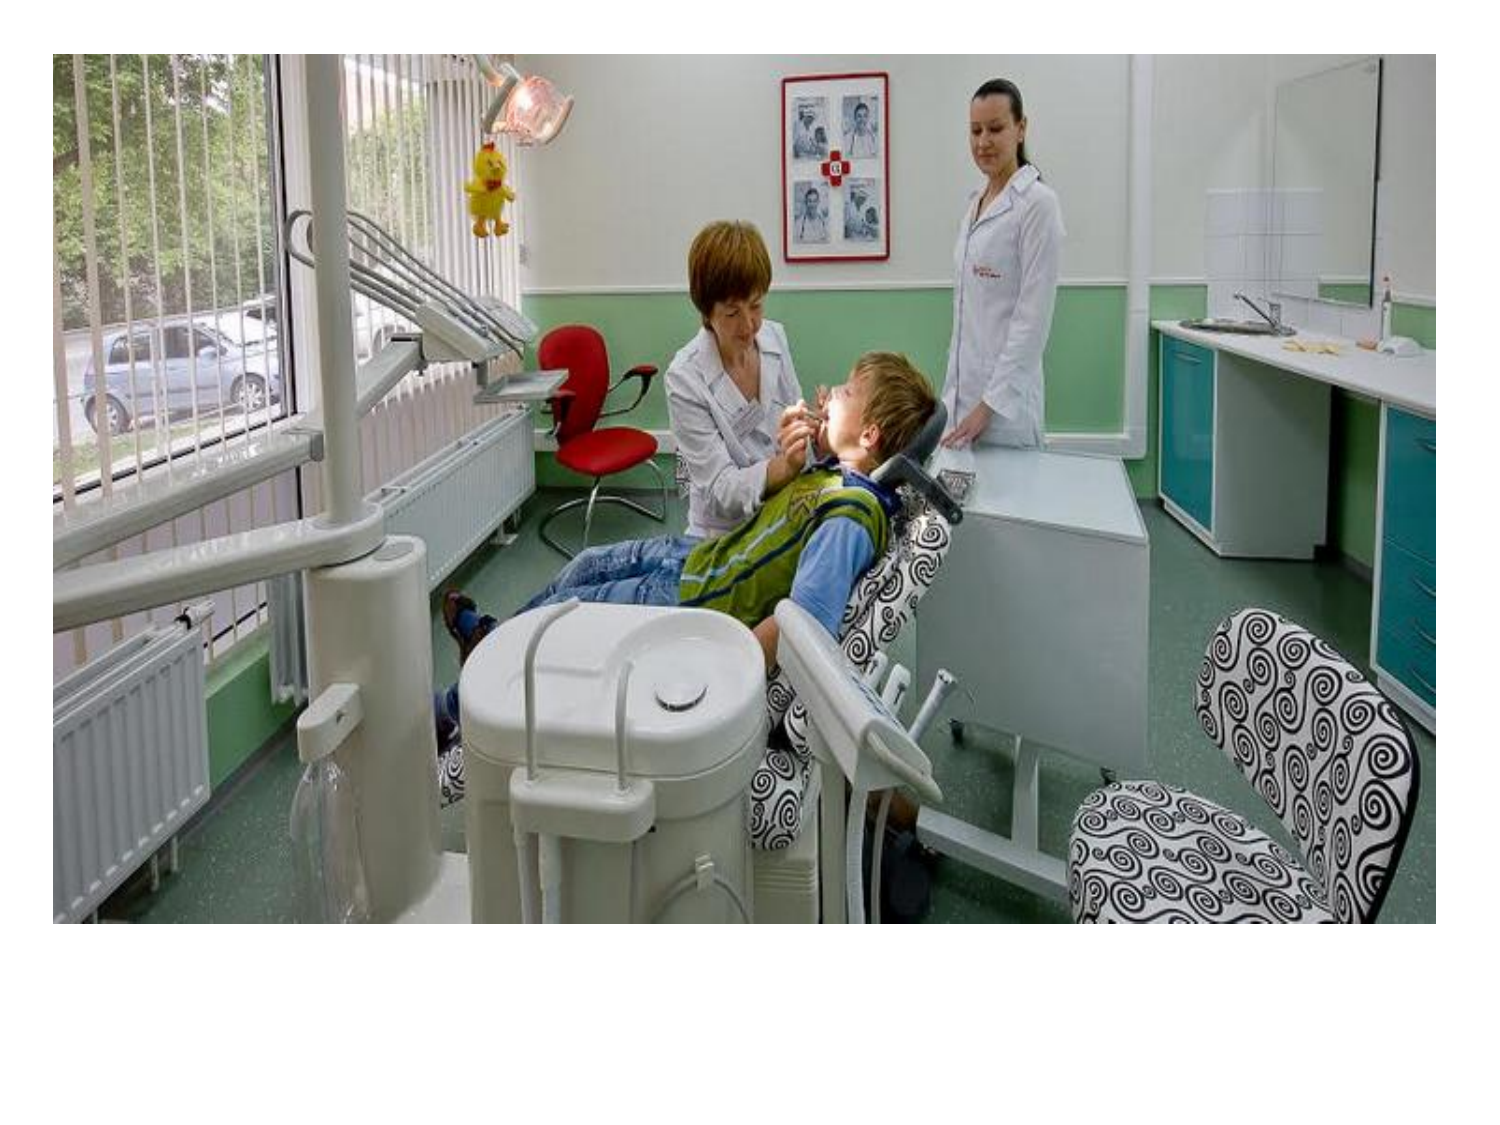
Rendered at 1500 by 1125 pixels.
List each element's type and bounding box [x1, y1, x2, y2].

picture [52, 54, 1436, 924]
